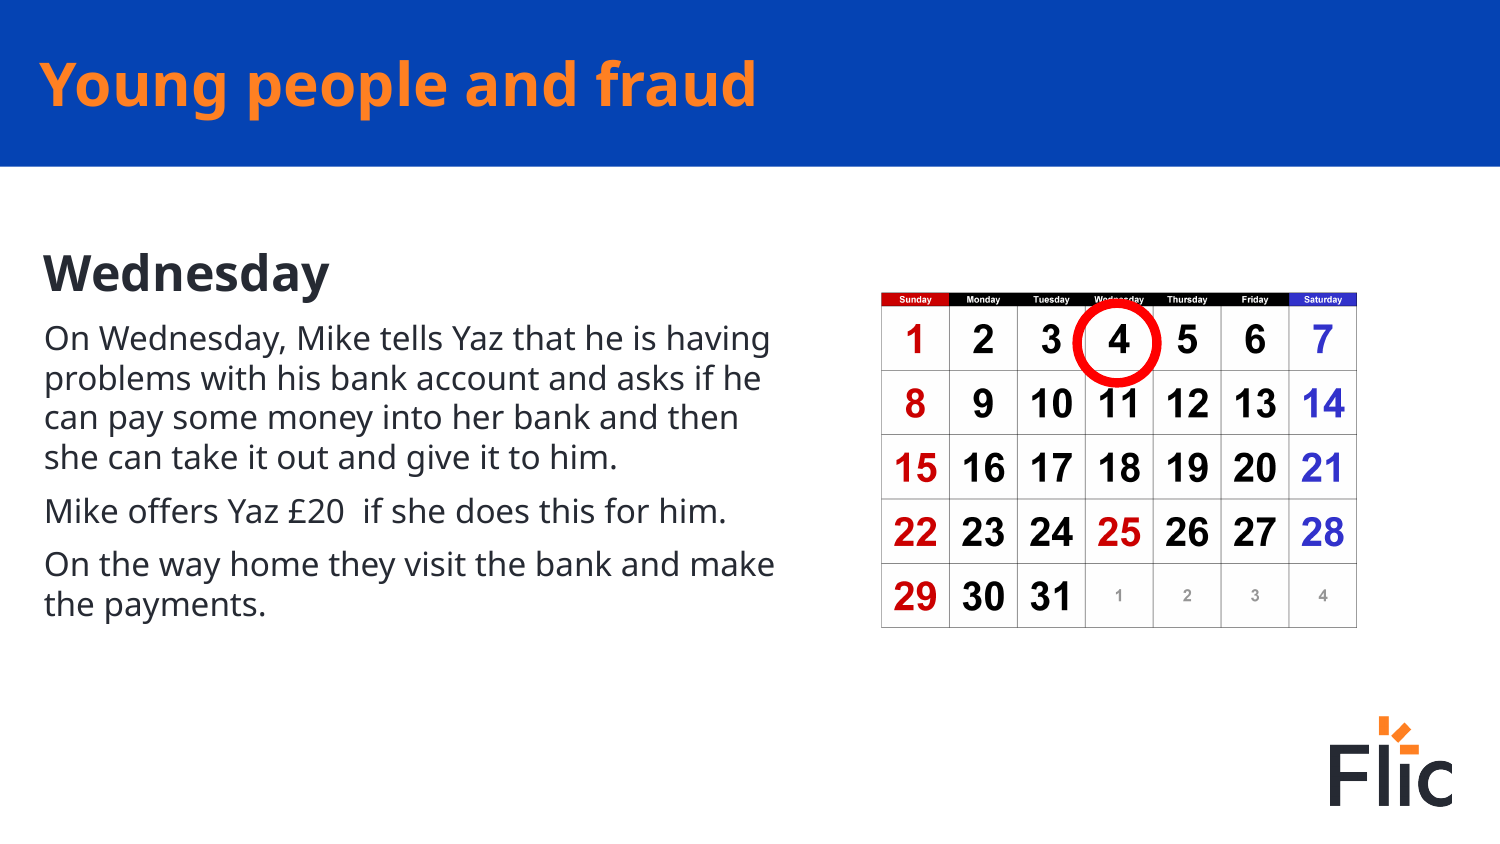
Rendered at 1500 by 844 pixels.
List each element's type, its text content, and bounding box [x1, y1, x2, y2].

picture [881, 290, 1358, 628]
text_box Wednesday [28, 233, 591, 309]
title Young people and fraud [25, 39, 1294, 125]
picture [1330, 716, 1452, 807]
list On Wednesday, Mike tells Yaz that he is having problems with his bank account and asks if he can pay some money into her bank and then she can take it out and give it to him. Mike offers Yaz £20 if she does this for him. On the way home they visit the bank and make the payments. [28, 309, 814, 844]
